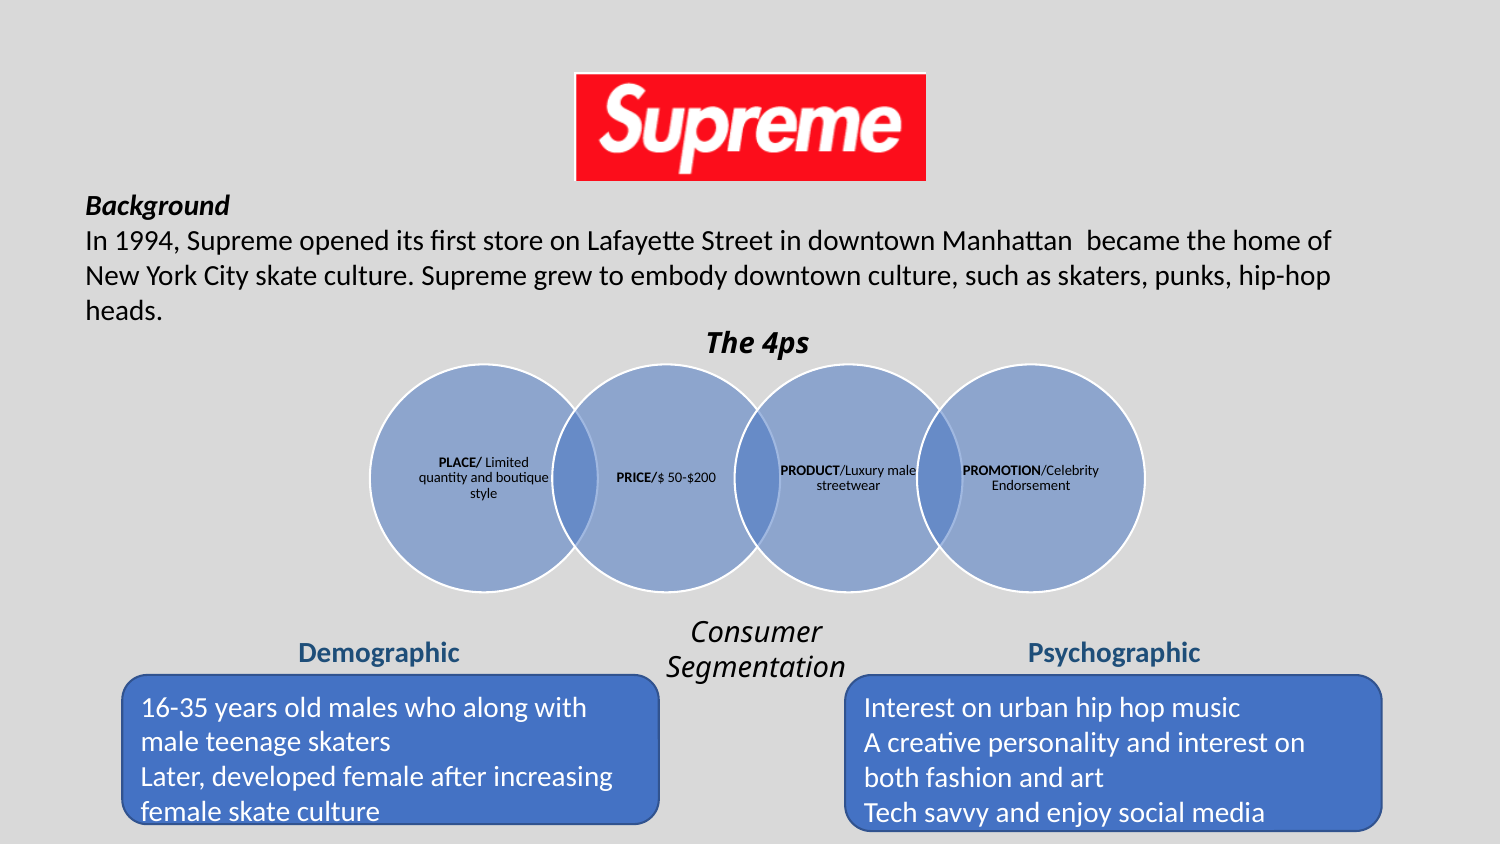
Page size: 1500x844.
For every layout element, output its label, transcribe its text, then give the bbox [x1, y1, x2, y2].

text_box Psychographic [1016, 628, 1236, 776]
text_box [369, 364, 1146, 593]
text_box Interest on urban hip hop music A creative personality and interest on both fashion and art Tech savvy and enjoy social media [845, 675, 1382, 832]
text_box Demographic [287, 628, 482, 776]
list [573, 72, 926, 182]
text_box Background In 1994, Supreme opened its first store on Lafayette Street in downtown Manhattan became the home of New York City skate culture. Supreme grew to embody downtown culture, such as skaters, punks, hip-hop heads. [74, 180, 1396, 397]
text_box 16-35 years old males who along with male teenage skaters Later, developed female after increasing female skate culture [122, 674, 659, 825]
text_box The 4ps [588, 319, 927, 362]
text_box Consumer Segmentation [587, 607, 925, 688]
